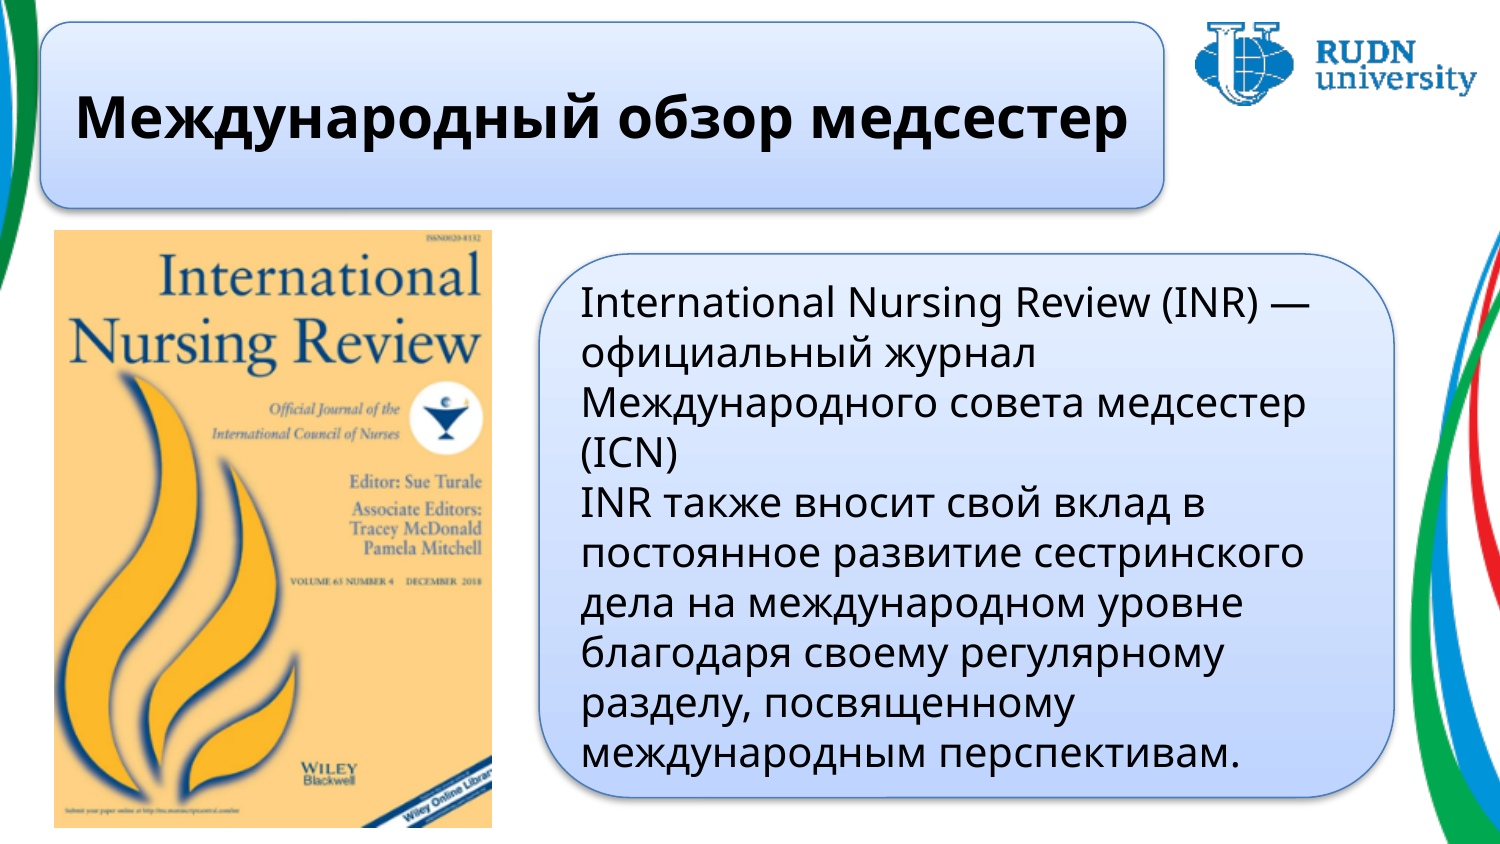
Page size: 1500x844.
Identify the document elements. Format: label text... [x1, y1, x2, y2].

text_box Международный обзор медсестер [39, 21, 1165, 210]
picture [0, 0, 1500, 844]
text_box International Nursing Review (INR) — официальный журнал Международного совета медсестер (ICN) INR также вносит свой вклад в постоянное развитие сестринского дела на международном уровне благодаря своему регулярному разделу, посвященному международным перспективам. [538, 253, 1395, 799]
